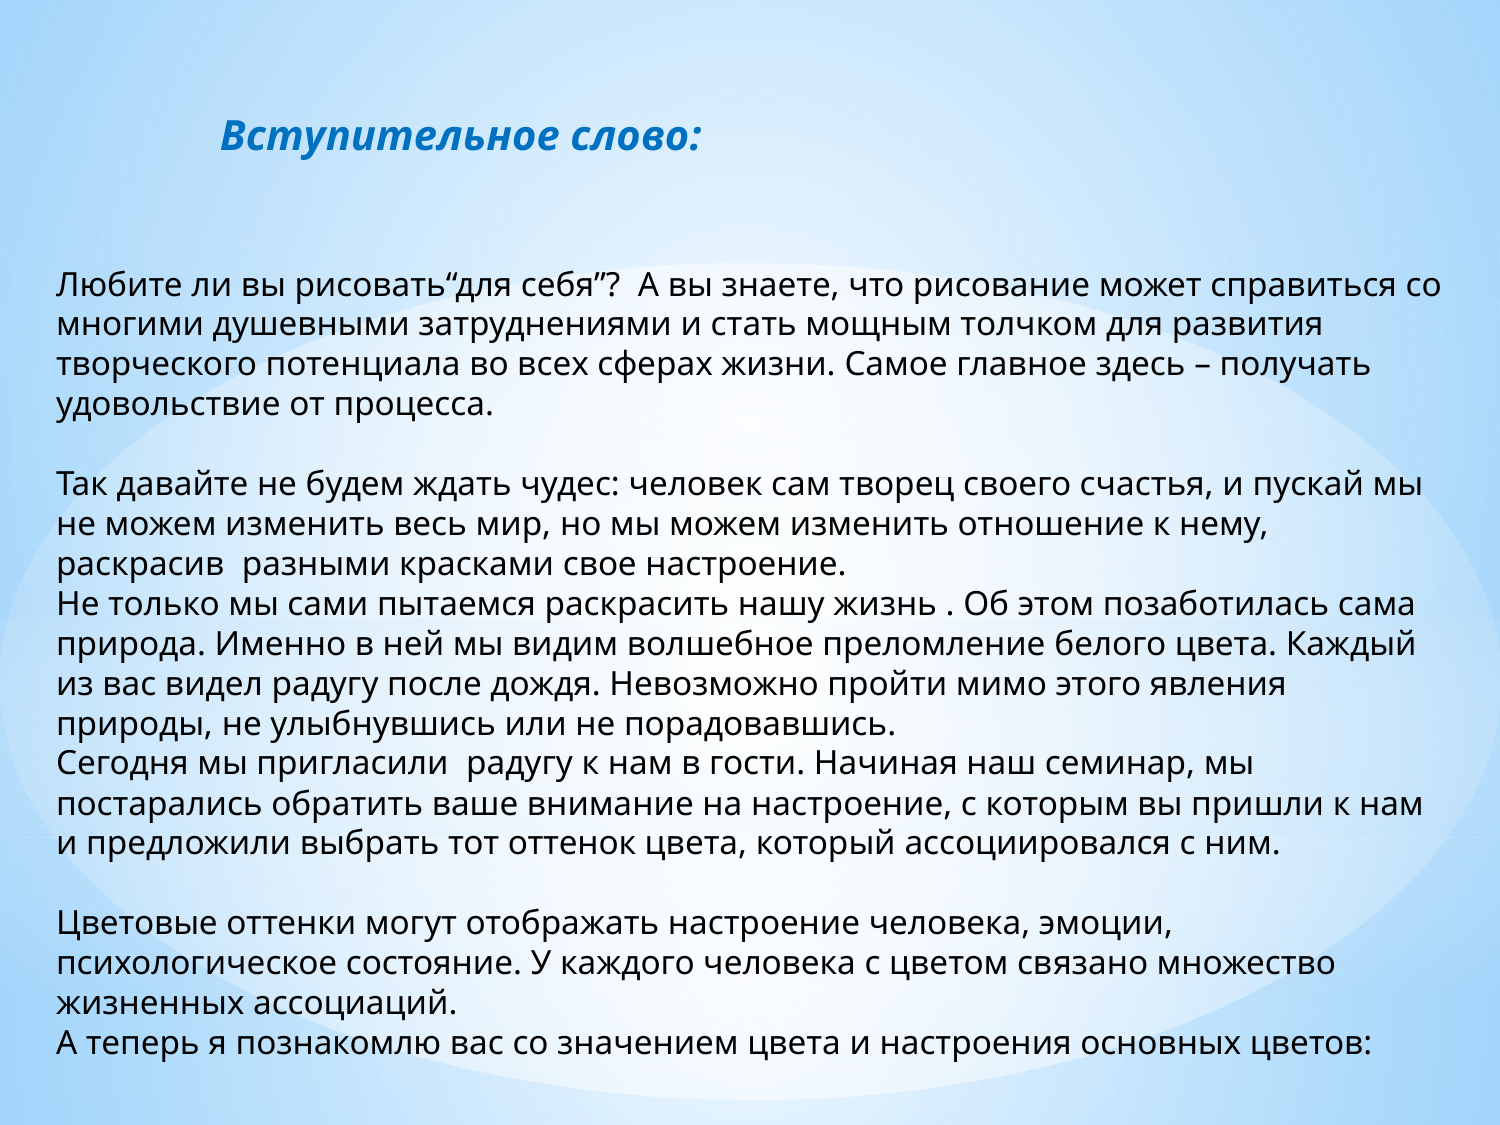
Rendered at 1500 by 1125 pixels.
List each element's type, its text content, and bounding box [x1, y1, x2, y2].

text_box Вступительное слово: [205, 101, 717, 212]
text_box Любите ли вы рисовать“для себя”? А вы знаете, что рисование может справиться со многими душевными затруднениями и стать мощным толчком для развития творческого потенциала во всех сферах жизни. Самое главное здесь – получать удовольствие от процесса. Так давайте не будем ждать чудес: человек сам творец своего счастья, и пускай мы не можем изменить весь мир, но мы можем изменить отношение к нему, раскрасив разными красками свое настроение. Не только мы сами пытаемся раскрасить нашу жизнь . Об этом позаботилась сама природа. Именно в ней мы видим волшебное преломление белого цвета. Каждый из вас видел радугу после дождя. Невозможно пройти мимо этого явления природы, не улыбнувшись или не порадовавшись. Сегодня мы пригласили радугу к нам в гости. Начиная наш семинар, мы постарались обратить ваше внимание на настроение, с которым вы пришли к нам и предложили выбрать тот оттенок цвета, который ассоциировался с ним. Цветовые оттенки могут отображать настроение человека, эмоции, психологическое состояние. У каждого человека с цветом связано множество жизненных ассоциаций. А теперь я познакомлю вас со значением цвета и настроения основных цветов: [41, 255, 1459, 1114]
